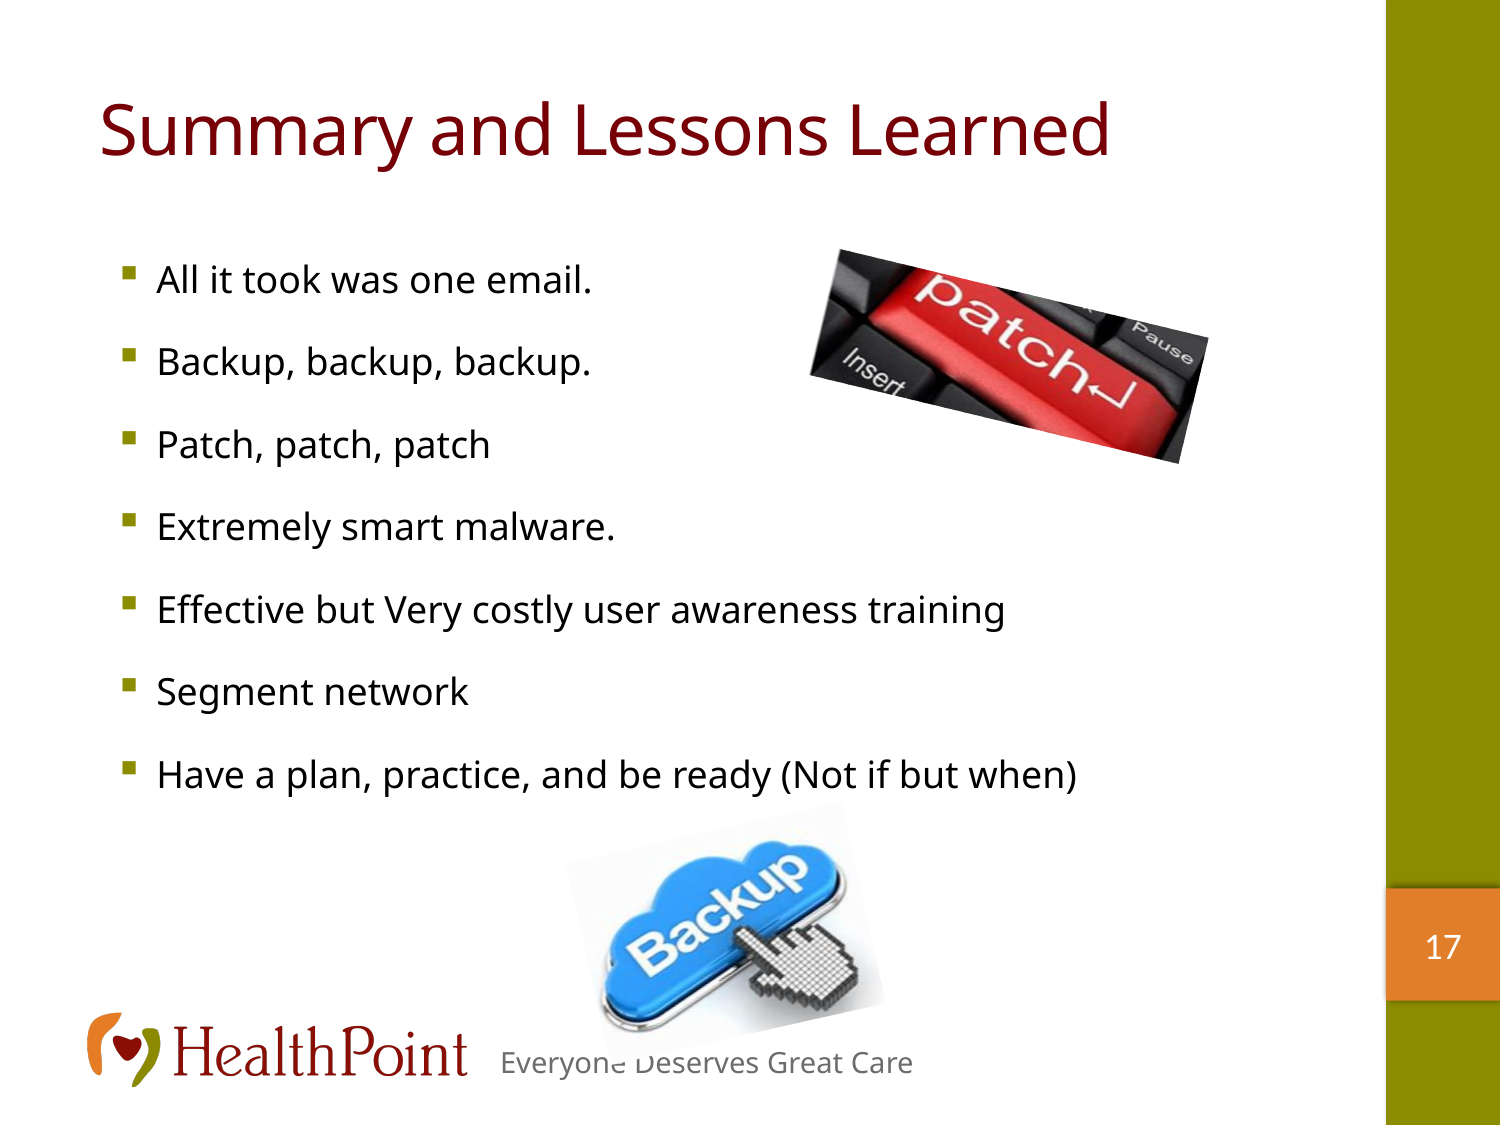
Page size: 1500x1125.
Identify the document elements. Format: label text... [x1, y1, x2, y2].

title Summary and Lessons Learned [84, 48, 1335, 207]
picture [809, 249, 1208, 463]
picture [566, 802, 885, 1064]
picture [75, 1000, 476, 1095]
list All it took was one email. Backup, backup, backup. Patch, patch, patch Extremely smart malware. Effective but Very costly user awareness training Segment network Have a plan, practice, and be ready (Not if but when) [84, 248, 1187, 922]
